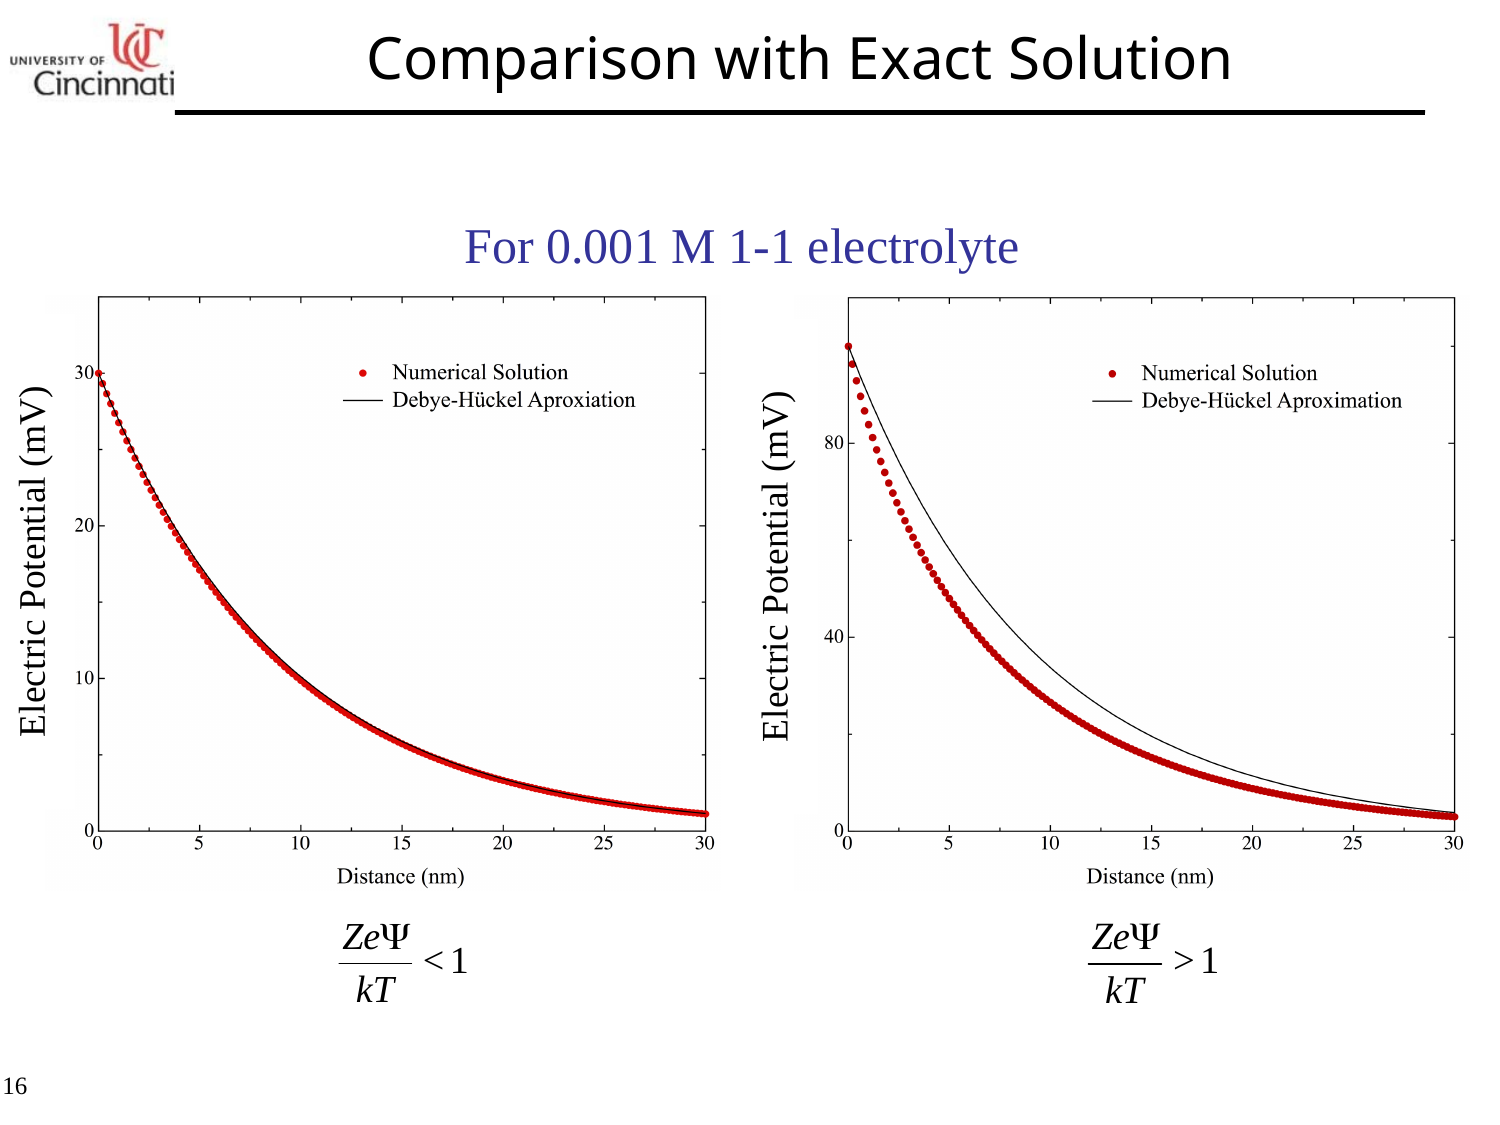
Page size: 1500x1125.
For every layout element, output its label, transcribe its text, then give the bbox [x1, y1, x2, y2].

text_box Electric Potential (mV) [0, 314, 39, 810]
title Comparison with Exact Solution [162, 24, 1438, 88]
picture [794, 295, 1470, 891]
picture [0, 0, 175, 126]
text_box For 0.001 M 1-1 electrolyte [449, 205, 1047, 281]
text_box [1081, 915, 1221, 1010]
text_box Electric Potential (mV) [742, 319, 789, 815]
picture [44, 295, 721, 891]
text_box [332, 915, 470, 1009]
